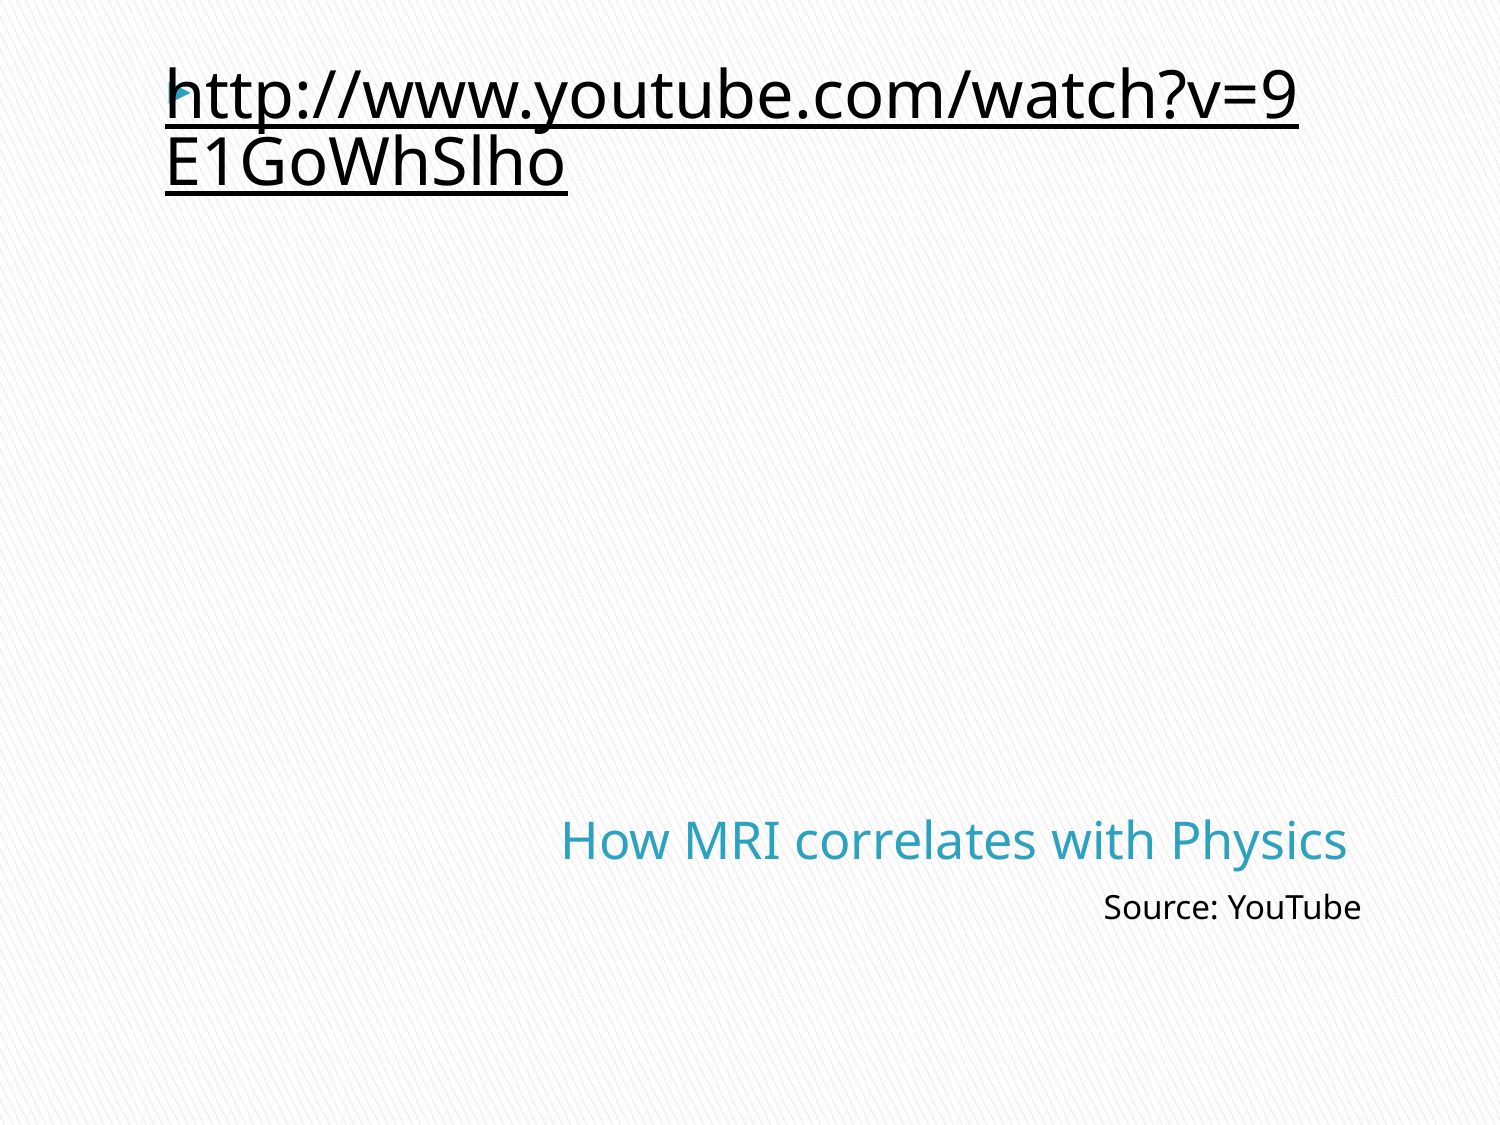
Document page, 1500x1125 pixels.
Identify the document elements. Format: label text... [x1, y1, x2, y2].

list Source: YouTube [725, 878, 1377, 1029]
list http://www.youtube.com/watch?v=9E1GoWhSlho [150, 45, 1377, 698]
title How MRI correlates with Physics [150, 800, 1378, 875]
